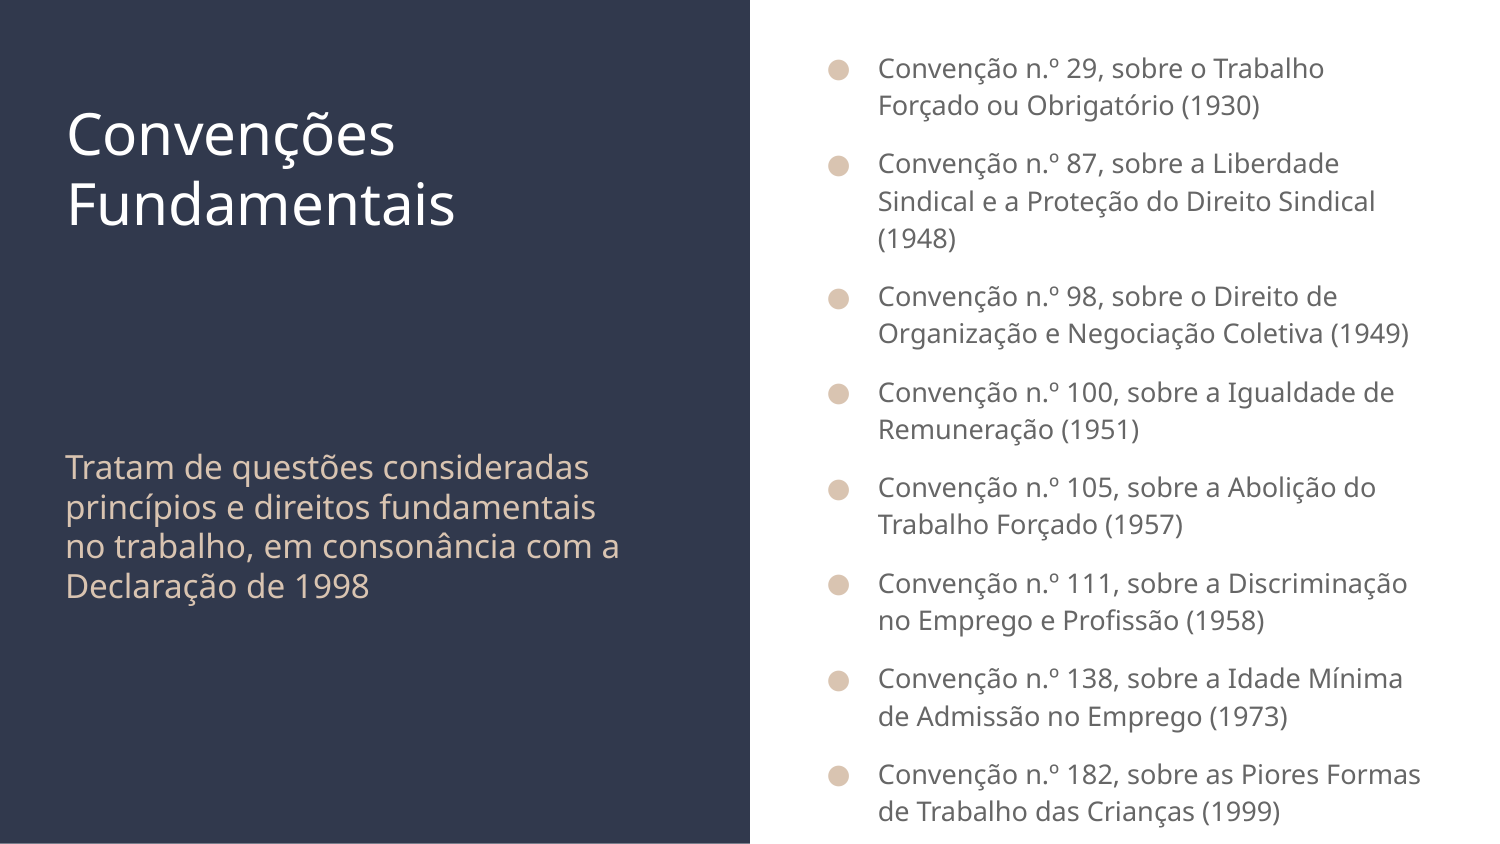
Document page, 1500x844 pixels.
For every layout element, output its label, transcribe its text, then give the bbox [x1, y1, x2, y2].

title Convenções Fundamentais [51, 82, 659, 419]
list Convenção n.º 29, sobre o Trabalho Forçado ou Obrigatório (1930) Convenção n.º 87, sobre a Liberdade Sindical e a Proteção do Direito Sindical (1948) Convenção n.º 98, sobre o Direito de Organização e Negociação Coletiva (1949) Convenção n.º 100, sobre a Igualdade de Remuneração (1951) Convenção n.º 105, sobre a Abolição do Trabalho Forçado (1957) Convenção n.º 111, sobre a Discriminação no Emprego e Profissão (1958) Convenção n.º 138, sobre a Idade Mínima de Admissão no Emprego (1973) Convenção n.º 182, sobre as Piores Formas de Trabalho das Crianças (1999) [787, 31, 1437, 706]
subtitle Tratam de questões consideradas princípios e direitos fundamentais no trabalho, em consonância com a Declaração de 1998 [50, 430, 658, 583]
